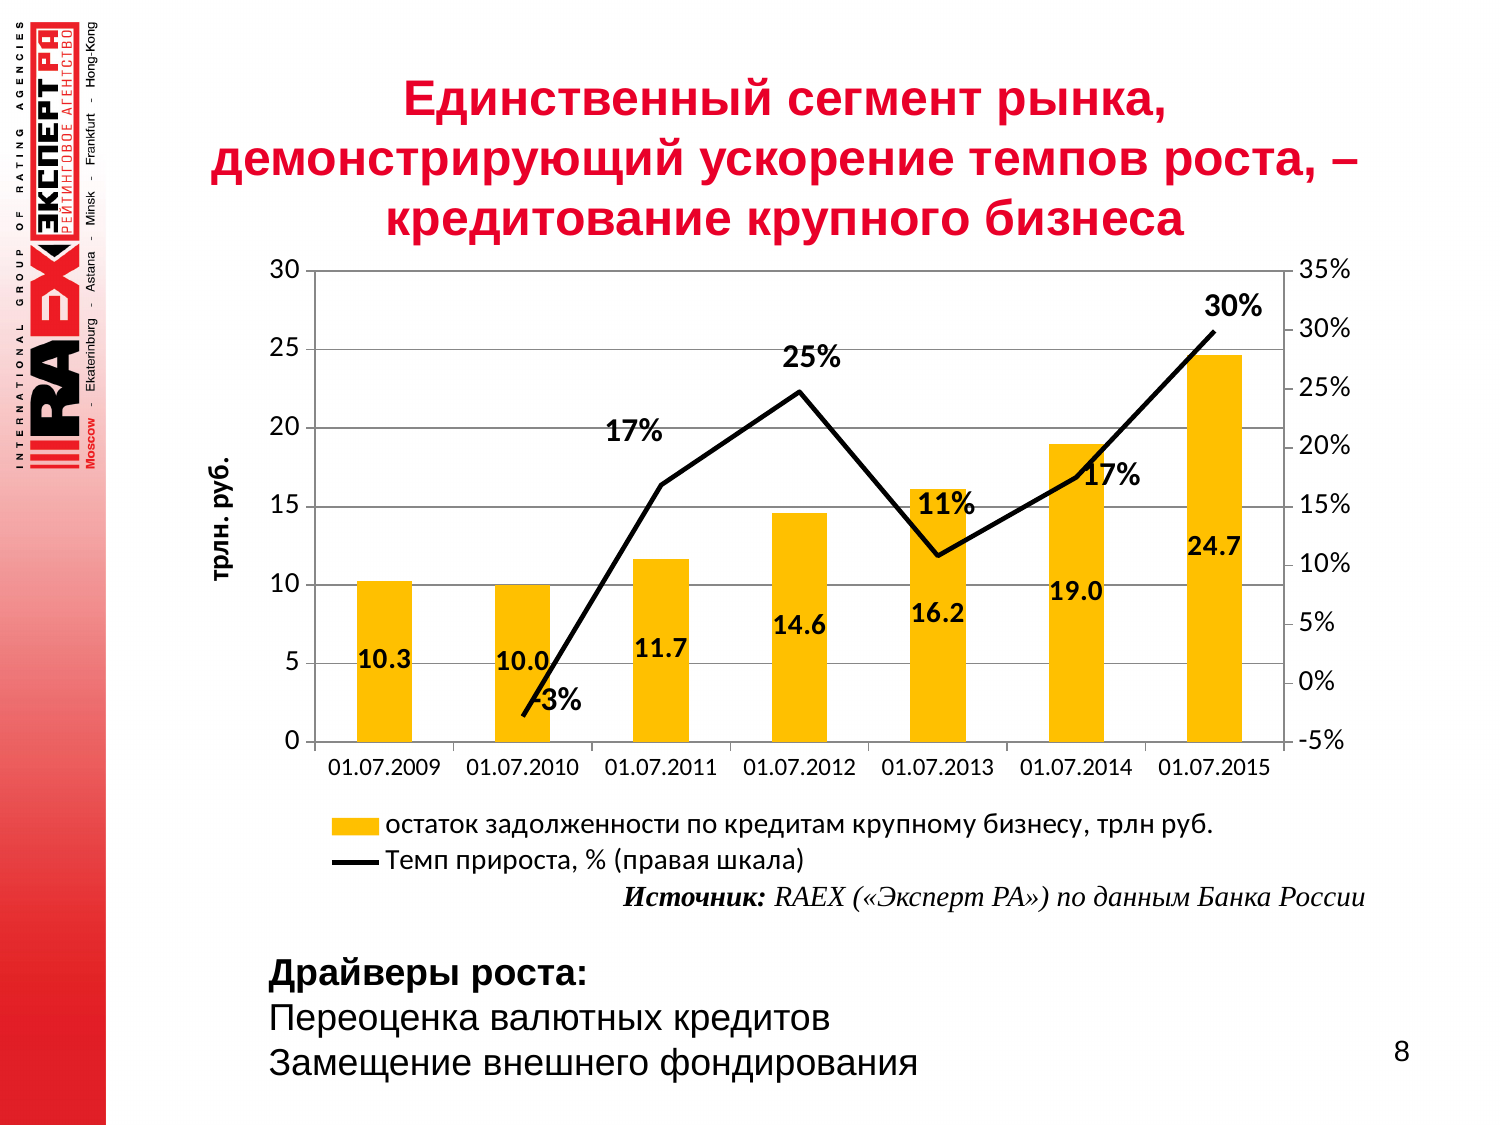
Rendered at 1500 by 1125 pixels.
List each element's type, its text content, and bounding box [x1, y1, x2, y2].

text_box Источник: RAEX («Эксперт РА») по данным Банка России [608, 869, 1500, 920]
slide_number 8 [1074, 1024, 1425, 1103]
chart [170, 243, 1377, 884]
text_box Драйверы роста: Переоценка валютных кредитов Замещение внешнего фондирования [253, 940, 1258, 1091]
picture [0, 0, 1500, 1125]
title Единственный сегмент рынка, демонстрирующий ускорение темпов роста, – кредитование крупного бизнеса [171, 101, 1400, 209]
